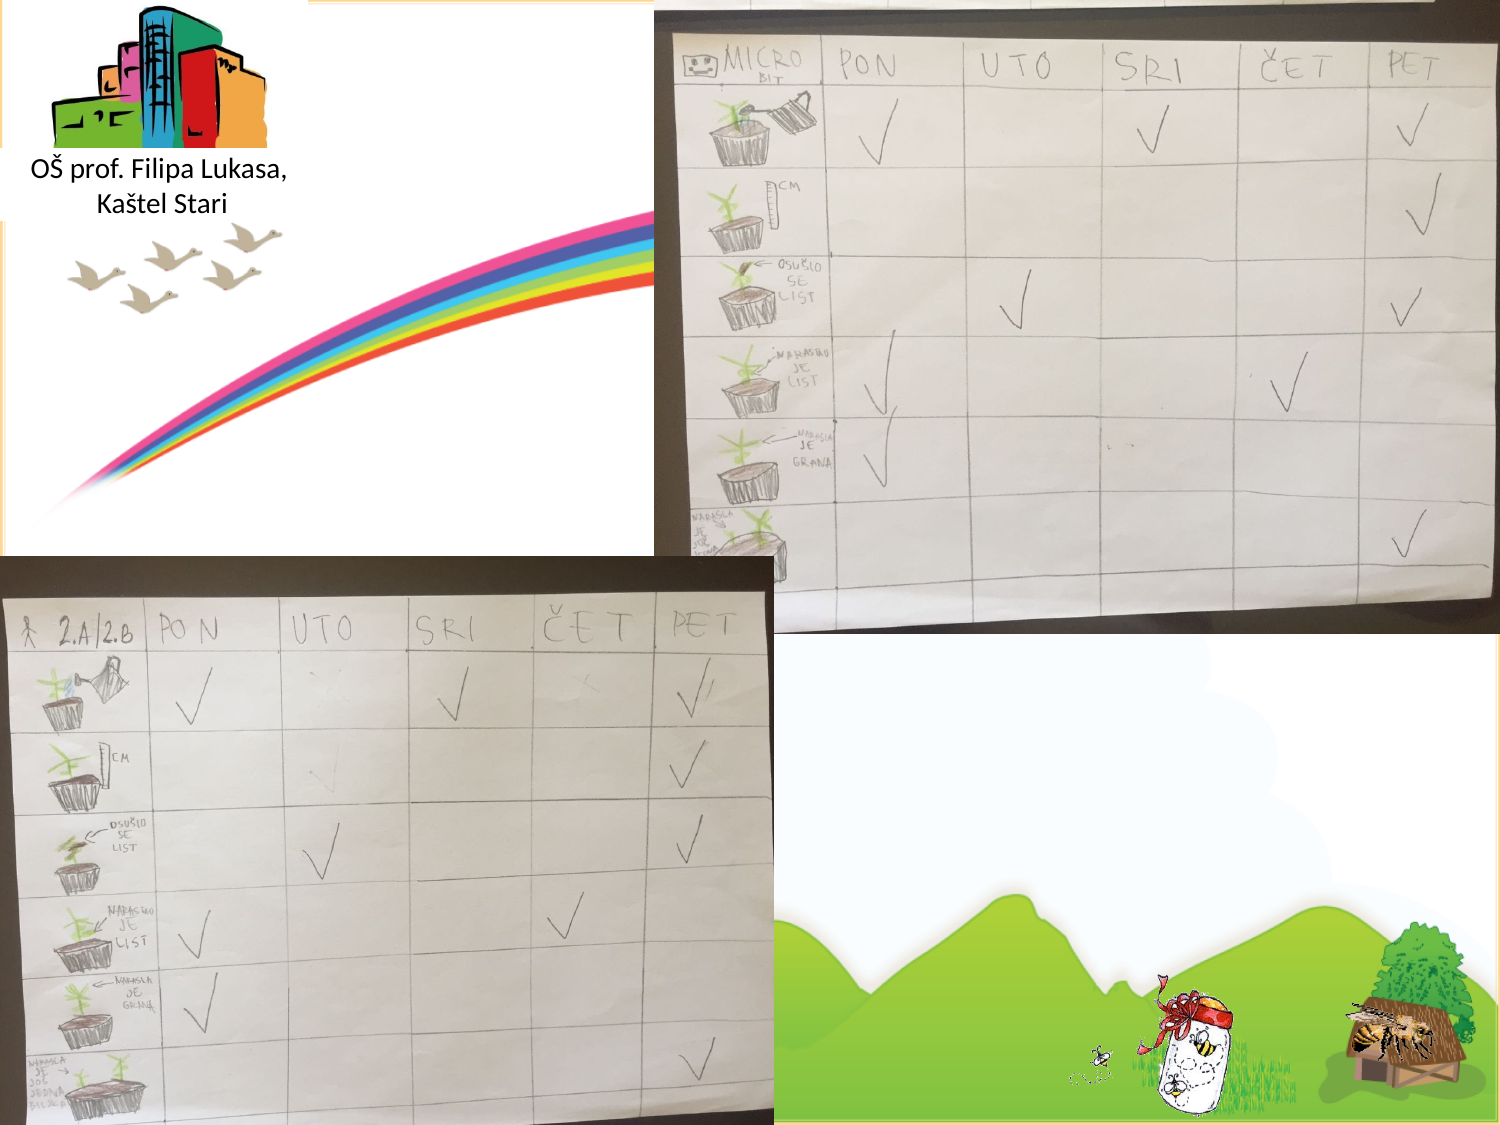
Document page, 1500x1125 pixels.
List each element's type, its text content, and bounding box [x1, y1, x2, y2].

text_box OŠ prof. Filipa Lukasa, Kaštel Stari [0, 148, 325, 220]
picture [0, 0, 1500, 1125]
